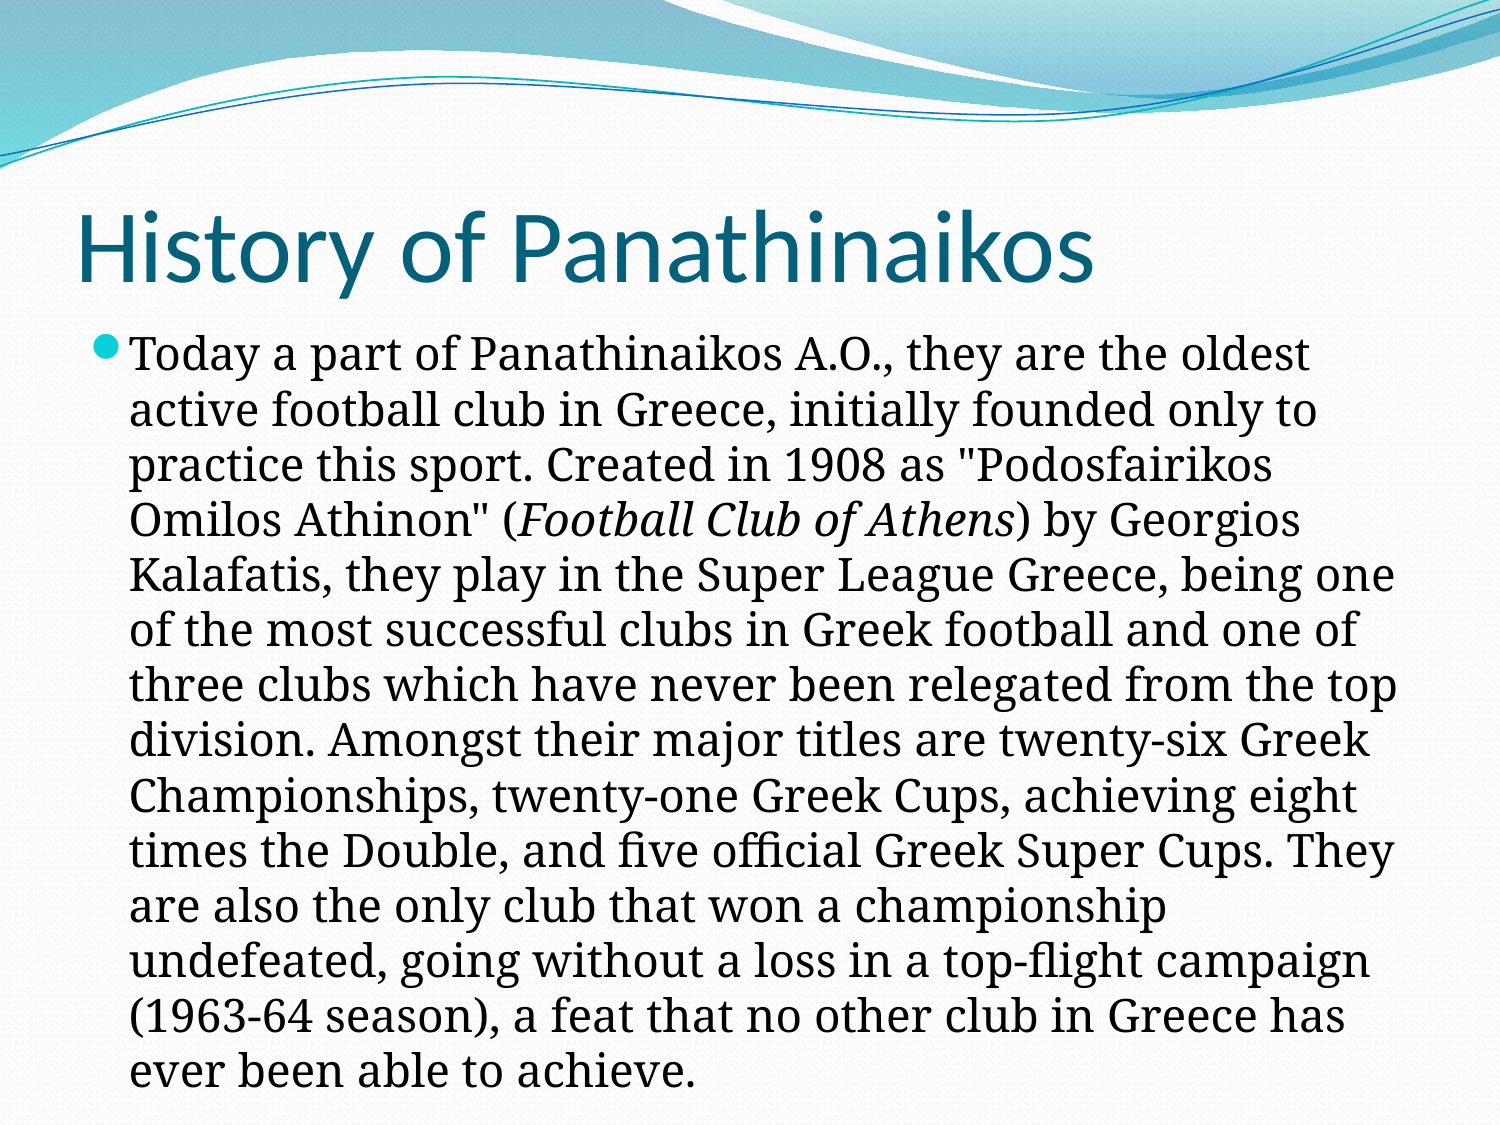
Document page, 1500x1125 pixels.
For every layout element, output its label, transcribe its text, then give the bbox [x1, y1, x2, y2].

list Today a part of Panathinaikos A.O., they are the oldest active football club in Greece, initially founded only to practice this sport. Created in 1908 as "Podosfairikos Omilos Athinon" (Football Club of Athens) by Georgios Kalafatis, they play in the Super League Greece, being one of the most successful clubs in Greek football and one of three clubs which have never been relegated from the top division. Amongst their major titles are twenty-six Greek Championships, twenty-one Greek Cups, achieving eight times the Double, and five official Greek Super Cups. They are also the only club that won a championship undefeated, going without a loss in a top-flight campaign (1963-64 season), a feat that no other club in Greece has ever been able to achieve. [75, 317, 1425, 1125]
title History of Panathinaikos [75, 115, 1425, 303]
